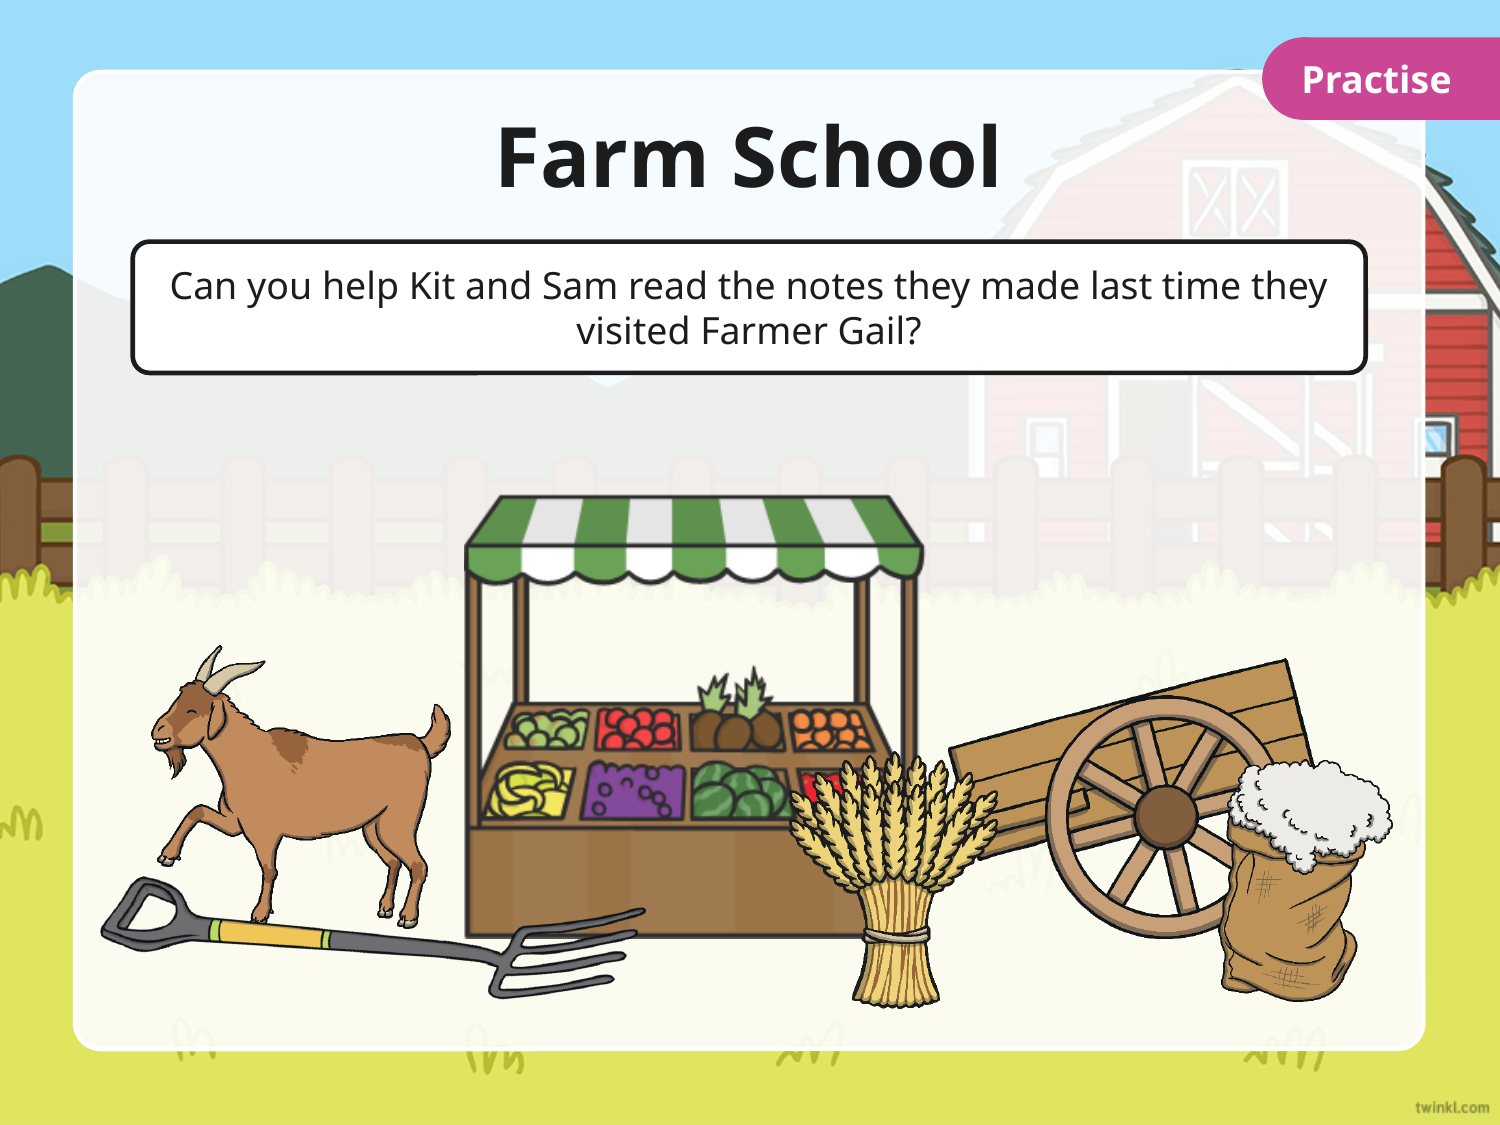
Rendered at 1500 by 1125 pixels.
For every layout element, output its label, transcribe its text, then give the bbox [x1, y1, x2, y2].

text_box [1262, 37, 1500, 120]
picture [0, 0, 1500, 1125]
title Farm School [75, 78, 1424, 242]
text_box Can you help Kit and Sam read the notes they made last time they visited Farmer Gail? [131, 240, 1367, 374]
